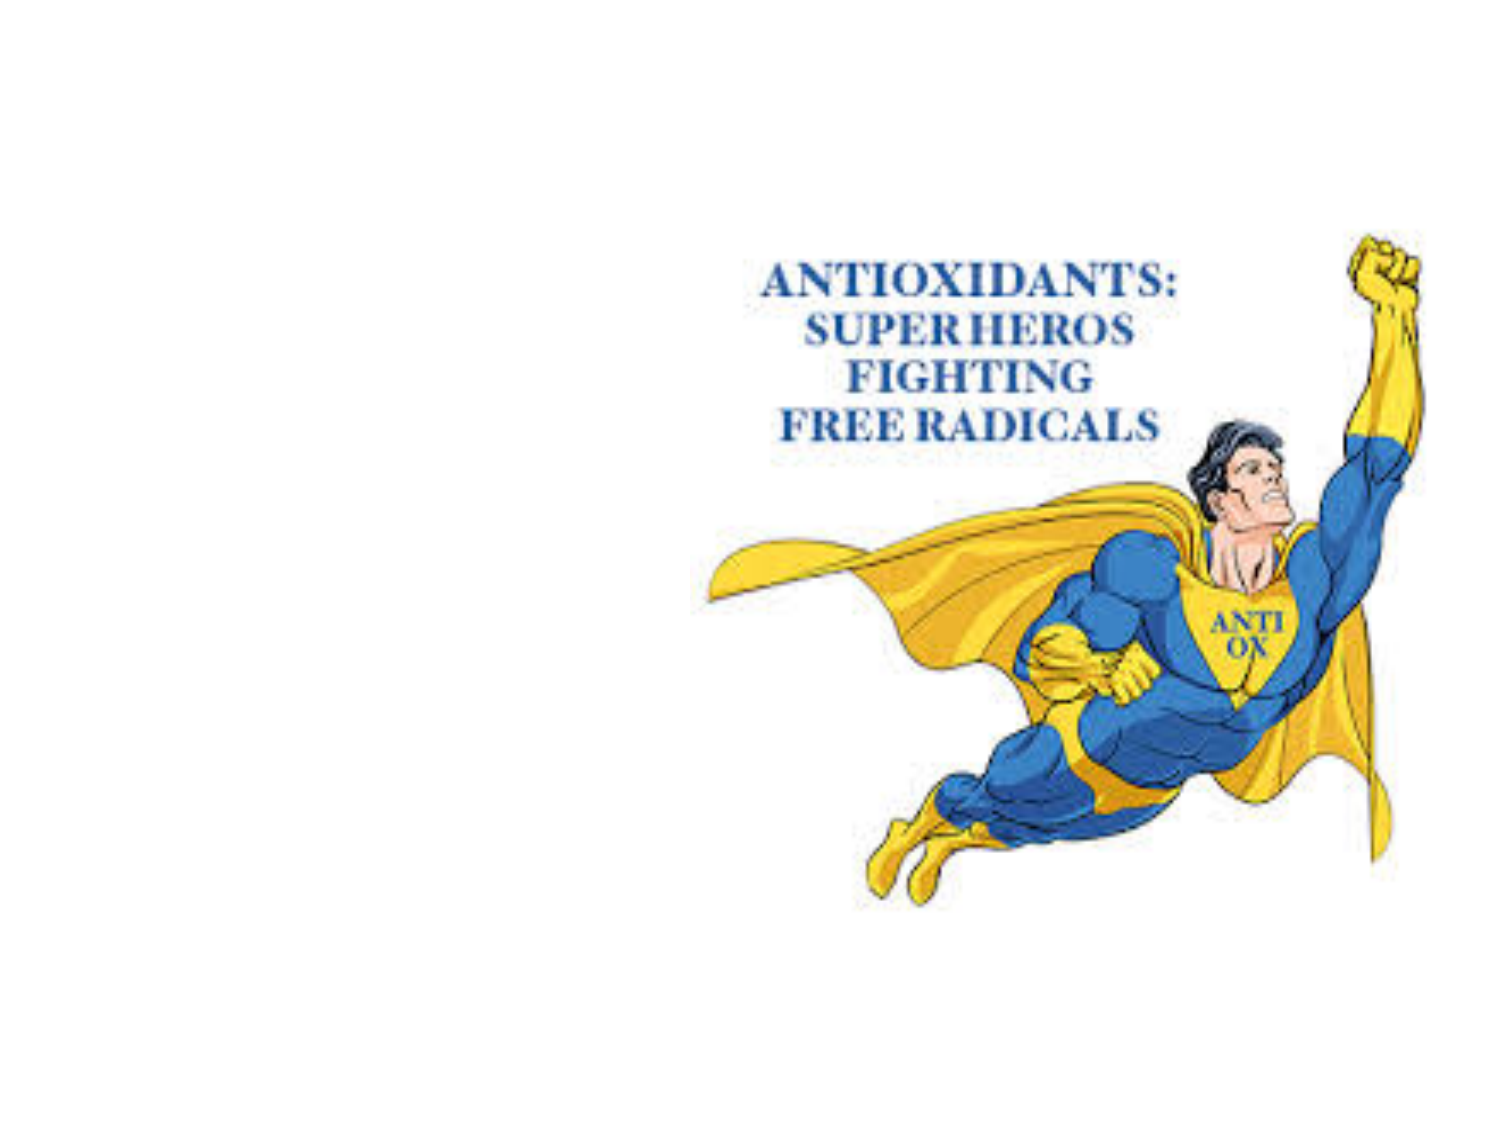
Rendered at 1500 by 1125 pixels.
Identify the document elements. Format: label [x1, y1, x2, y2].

list [690, 172, 1448, 1012]
